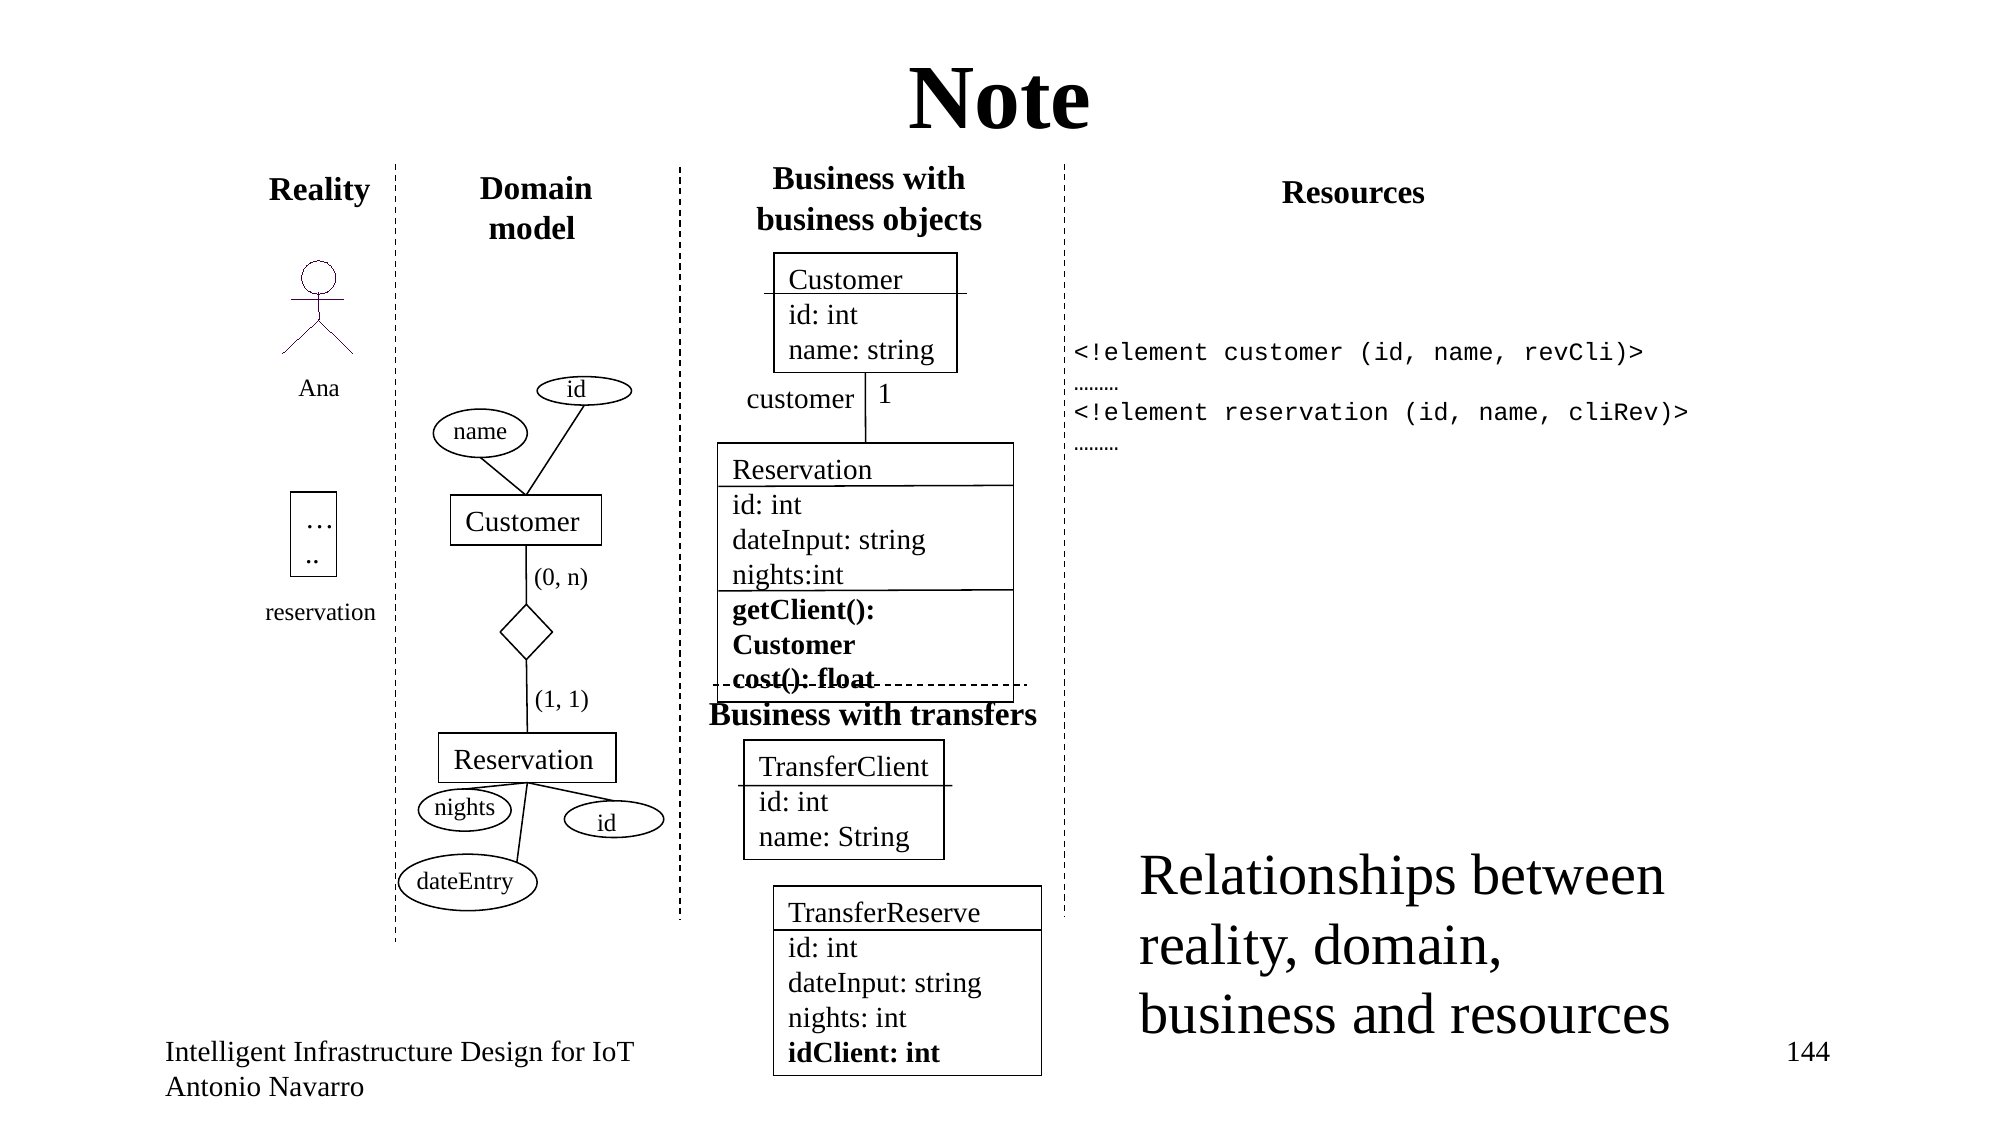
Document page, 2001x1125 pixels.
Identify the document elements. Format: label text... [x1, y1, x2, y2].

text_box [464, 784, 515, 790]
footer Intelligent Infrastructure Design for IoT Antonio Navarro [149, 1024, 863, 1101]
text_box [684, 684, 1062, 1079]
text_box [679, 149, 1027, 689]
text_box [1064, 162, 1695, 918]
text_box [243, 159, 393, 634]
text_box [516, 784, 528, 863]
title Note [362, 0, 1638, 186]
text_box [395, 158, 664, 943]
slide_number 143 [1764, 1024, 1846, 1101]
text_box Relationships between reality, domain, business and resources [1124, 828, 1717, 1054]
